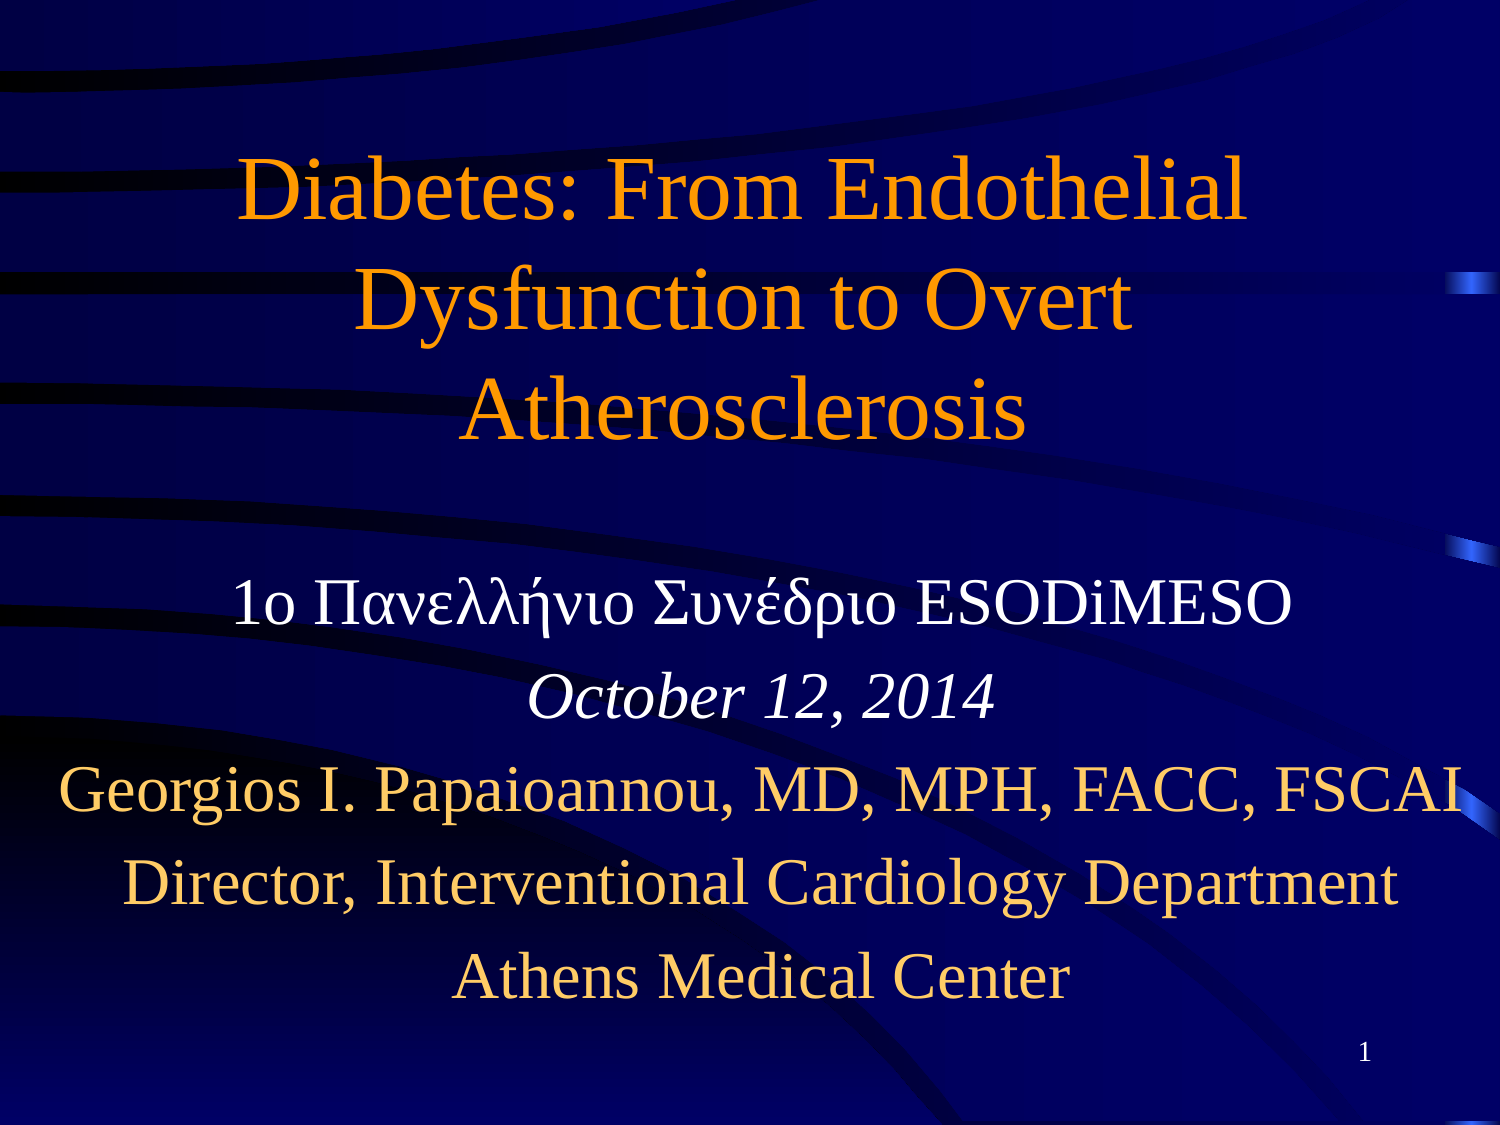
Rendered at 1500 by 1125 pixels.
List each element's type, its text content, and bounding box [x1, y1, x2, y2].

slide_number 1 [1074, 1024, 1388, 1101]
title Diabetes: From Endothelial Dysfunction to Overt Atherosclerosis [99, 116, 1388, 469]
subtitle 1o Πανελλήνιο Συνέδριο ESODiMESO October 12, 2014 Georgios I. Papaioannou, MD, MPH, FACC, FSCAI Director, Interventional Cardiology Department Athens Medical Center [41, 550, 1483, 1036]
